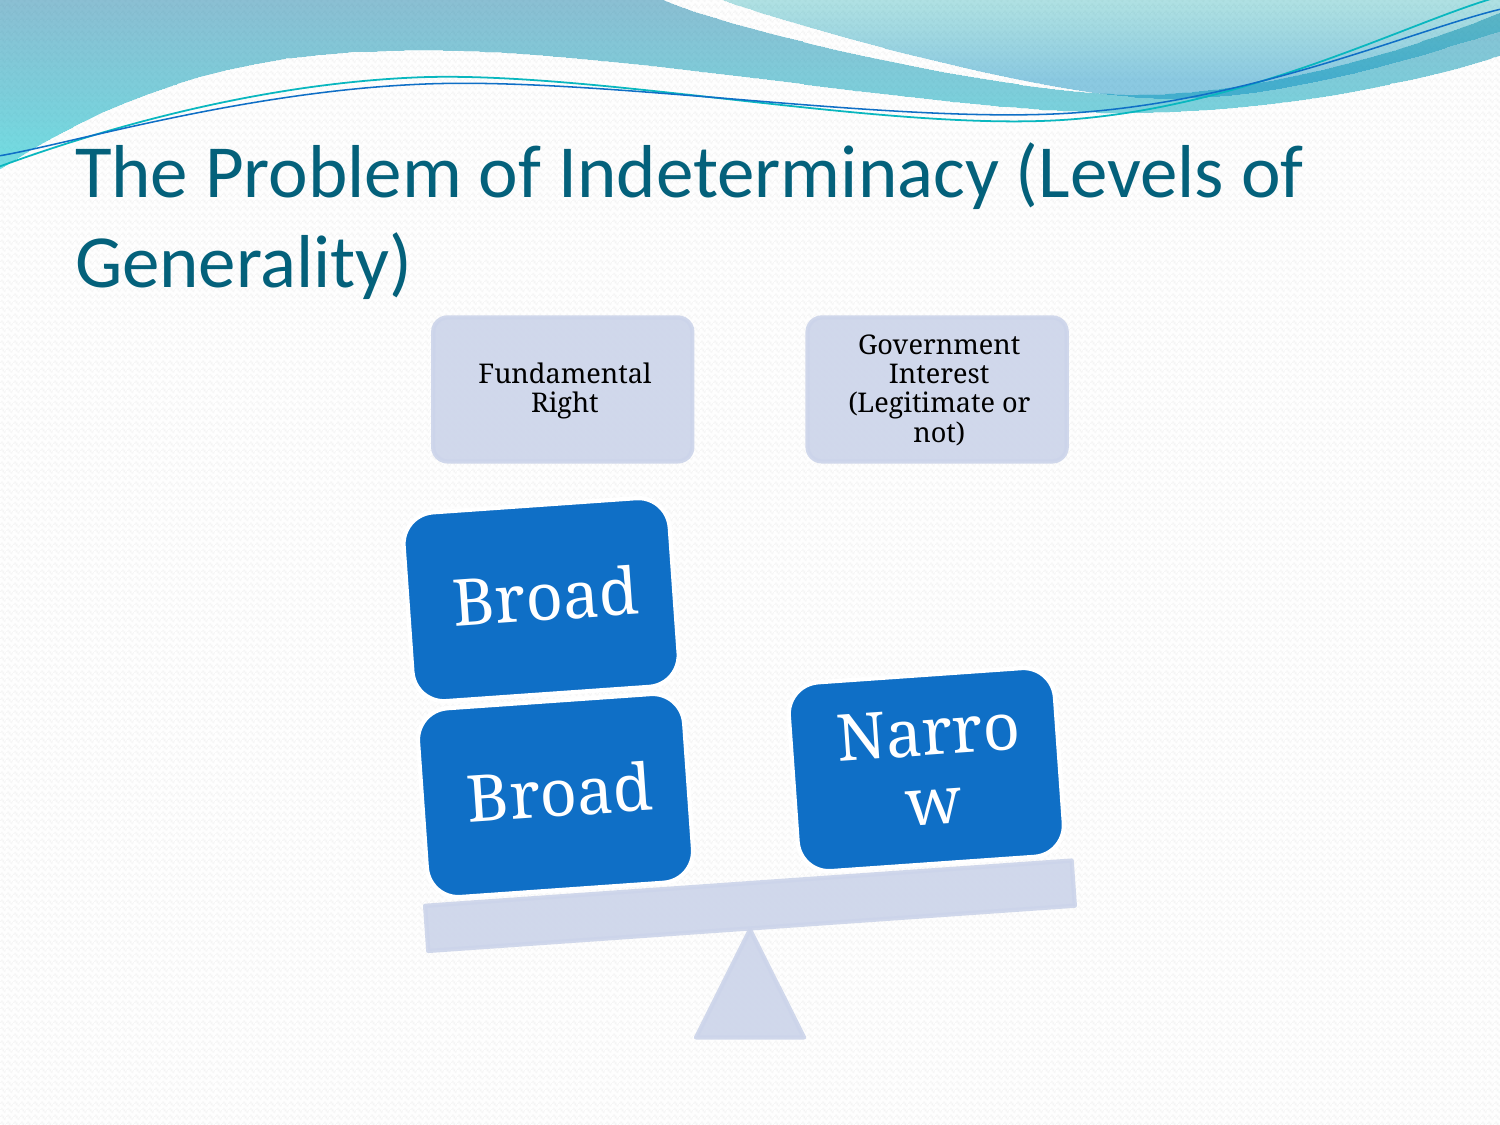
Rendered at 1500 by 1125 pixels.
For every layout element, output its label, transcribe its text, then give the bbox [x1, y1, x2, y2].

title The Problem of Indeterminacy (Levels of Generality) [75, 115, 1425, 303]
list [74, 317, 1426, 1038]
